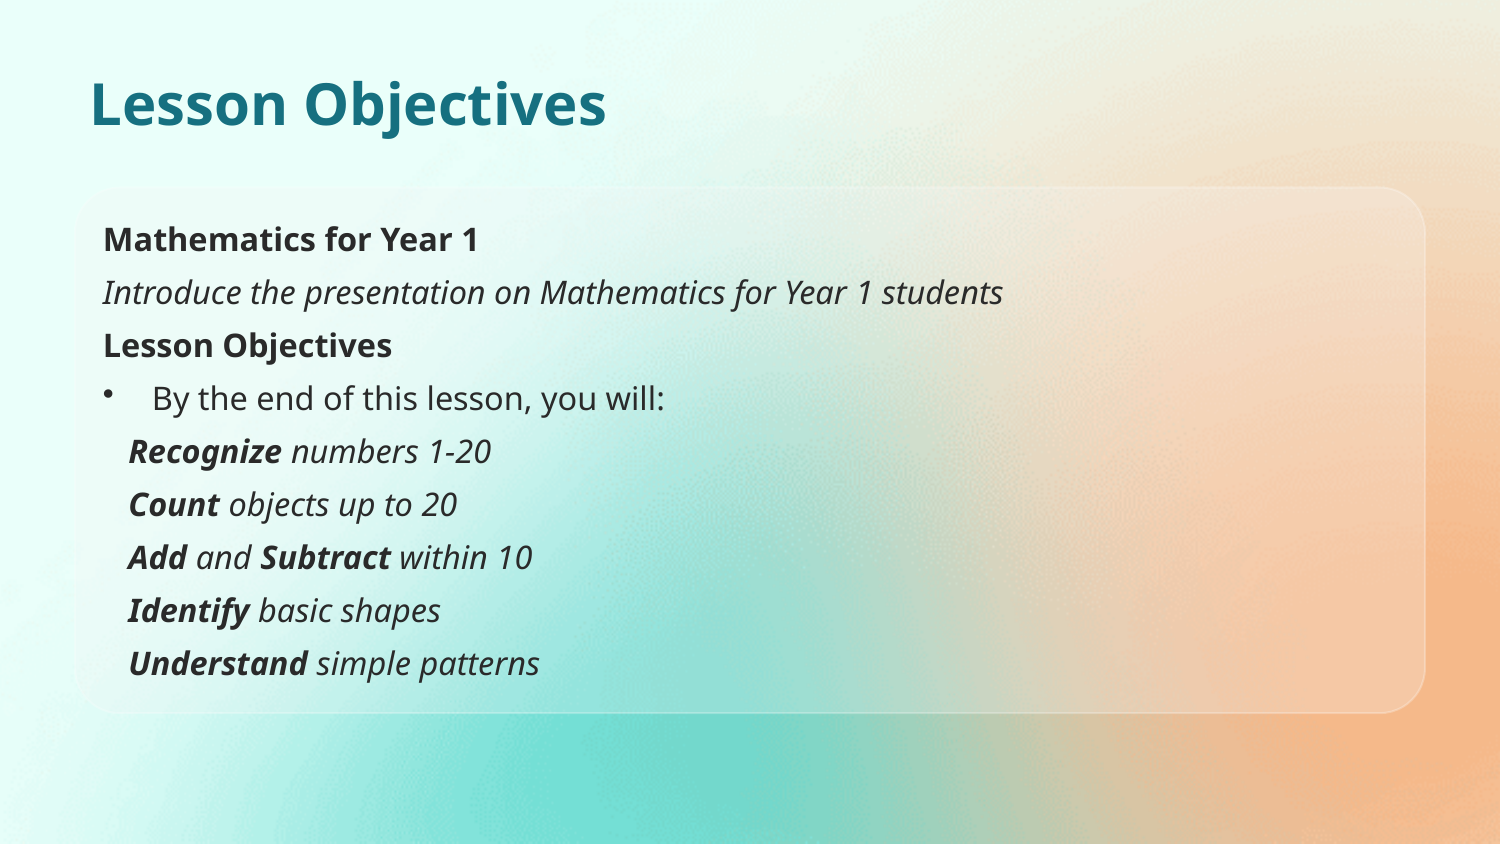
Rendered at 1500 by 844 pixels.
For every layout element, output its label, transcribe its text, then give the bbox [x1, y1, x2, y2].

text_box Lesson Objectives [74, 56, 1425, 150]
text_box Mathematics for Year 1 Introduce the presentation on Mathematics for Year 1 students Lesson Objectives By the end of this lesson, you will: Recognize numbers 1-20 Count objects up to 20 Add and Subtract within 10 Identify basic shapes Understand simple patterns [74, 187, 1425, 714]
picture [0, 0, 1500, 844]
